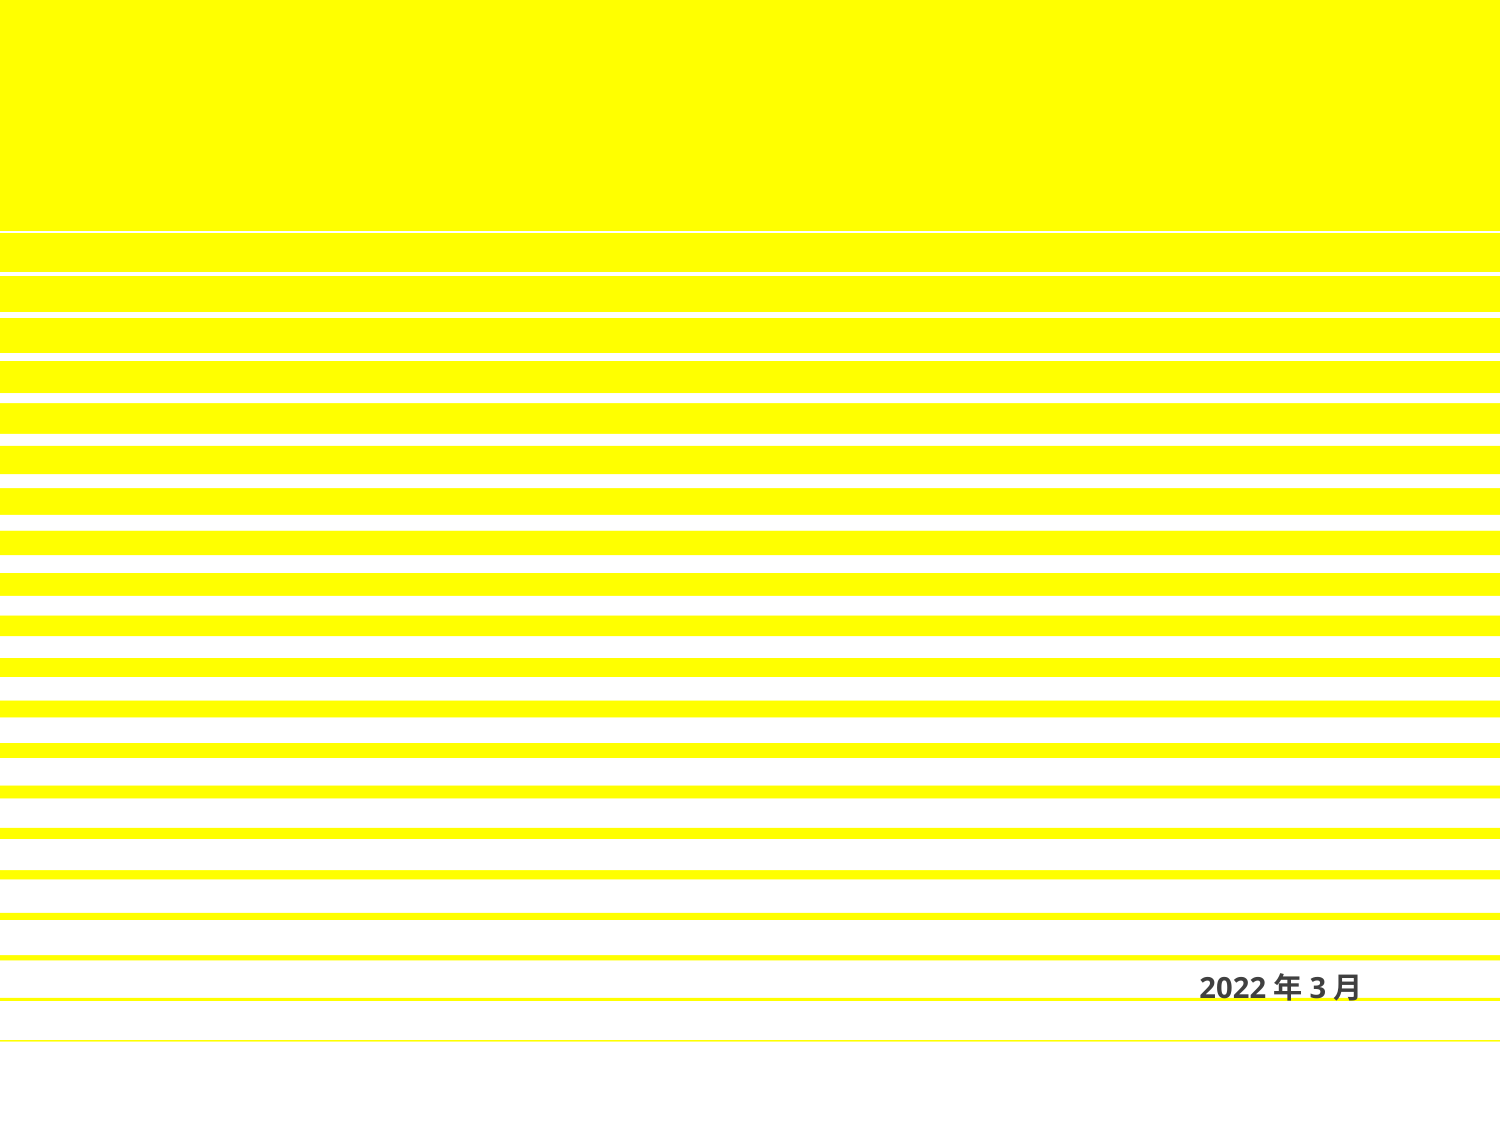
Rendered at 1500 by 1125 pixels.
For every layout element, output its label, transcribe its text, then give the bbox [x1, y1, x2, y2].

text_box 2022年3月 [862, 944, 1363, 1005]
